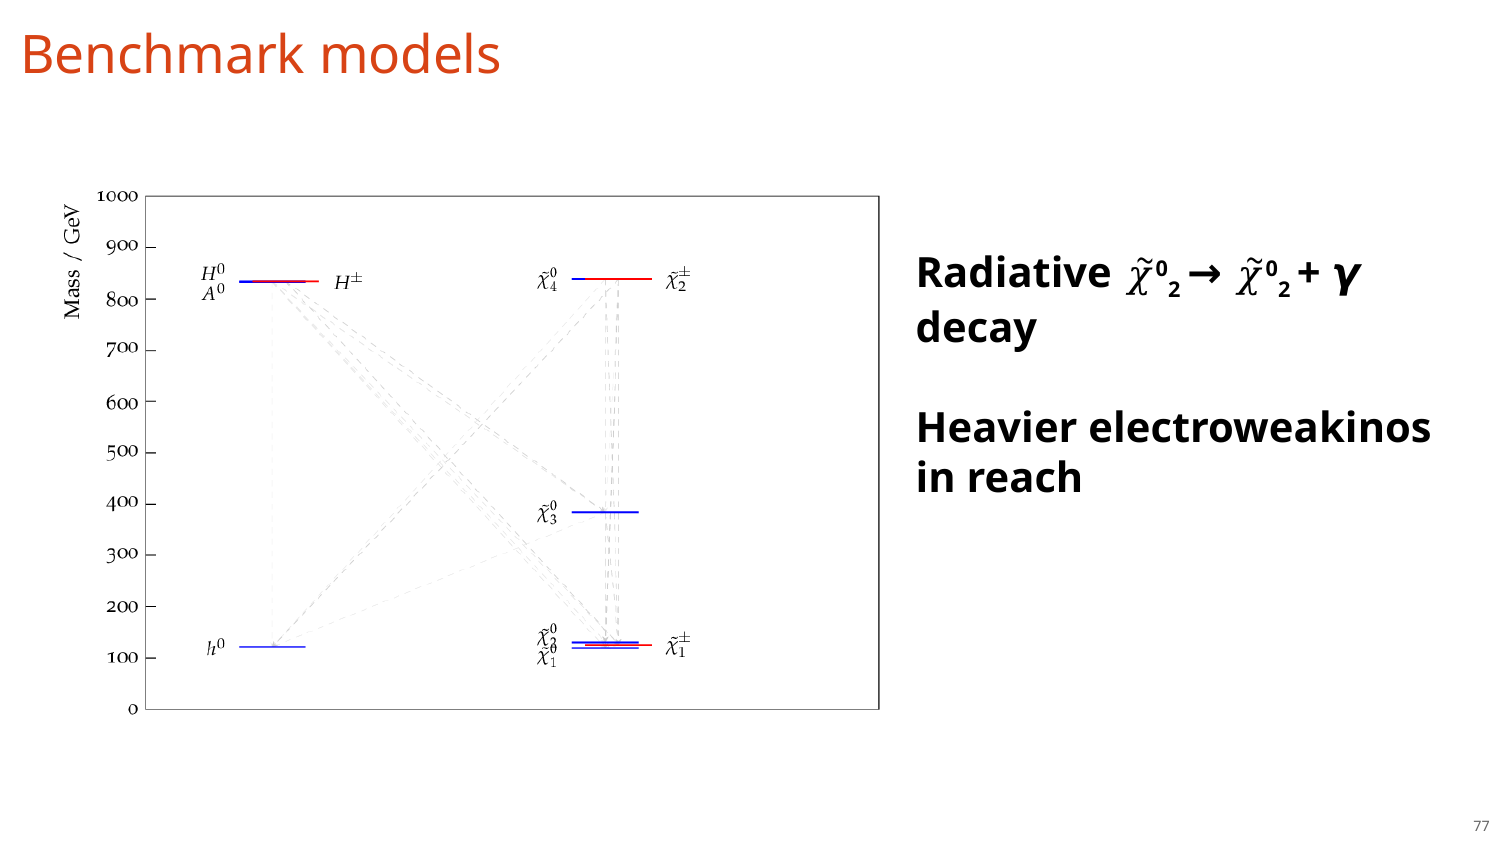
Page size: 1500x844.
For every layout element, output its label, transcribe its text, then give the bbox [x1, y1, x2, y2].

picture [52, 180, 882, 726]
text_box Radiative 𝜒̃02 → 𝜒̃02 + 𝞬 decay Heavier electroweakinos in reach [900, 230, 1472, 512]
title Benchmark models [5, 5, 1403, 100]
slide_number ‹#› [1451, 802, 1500, 844]
